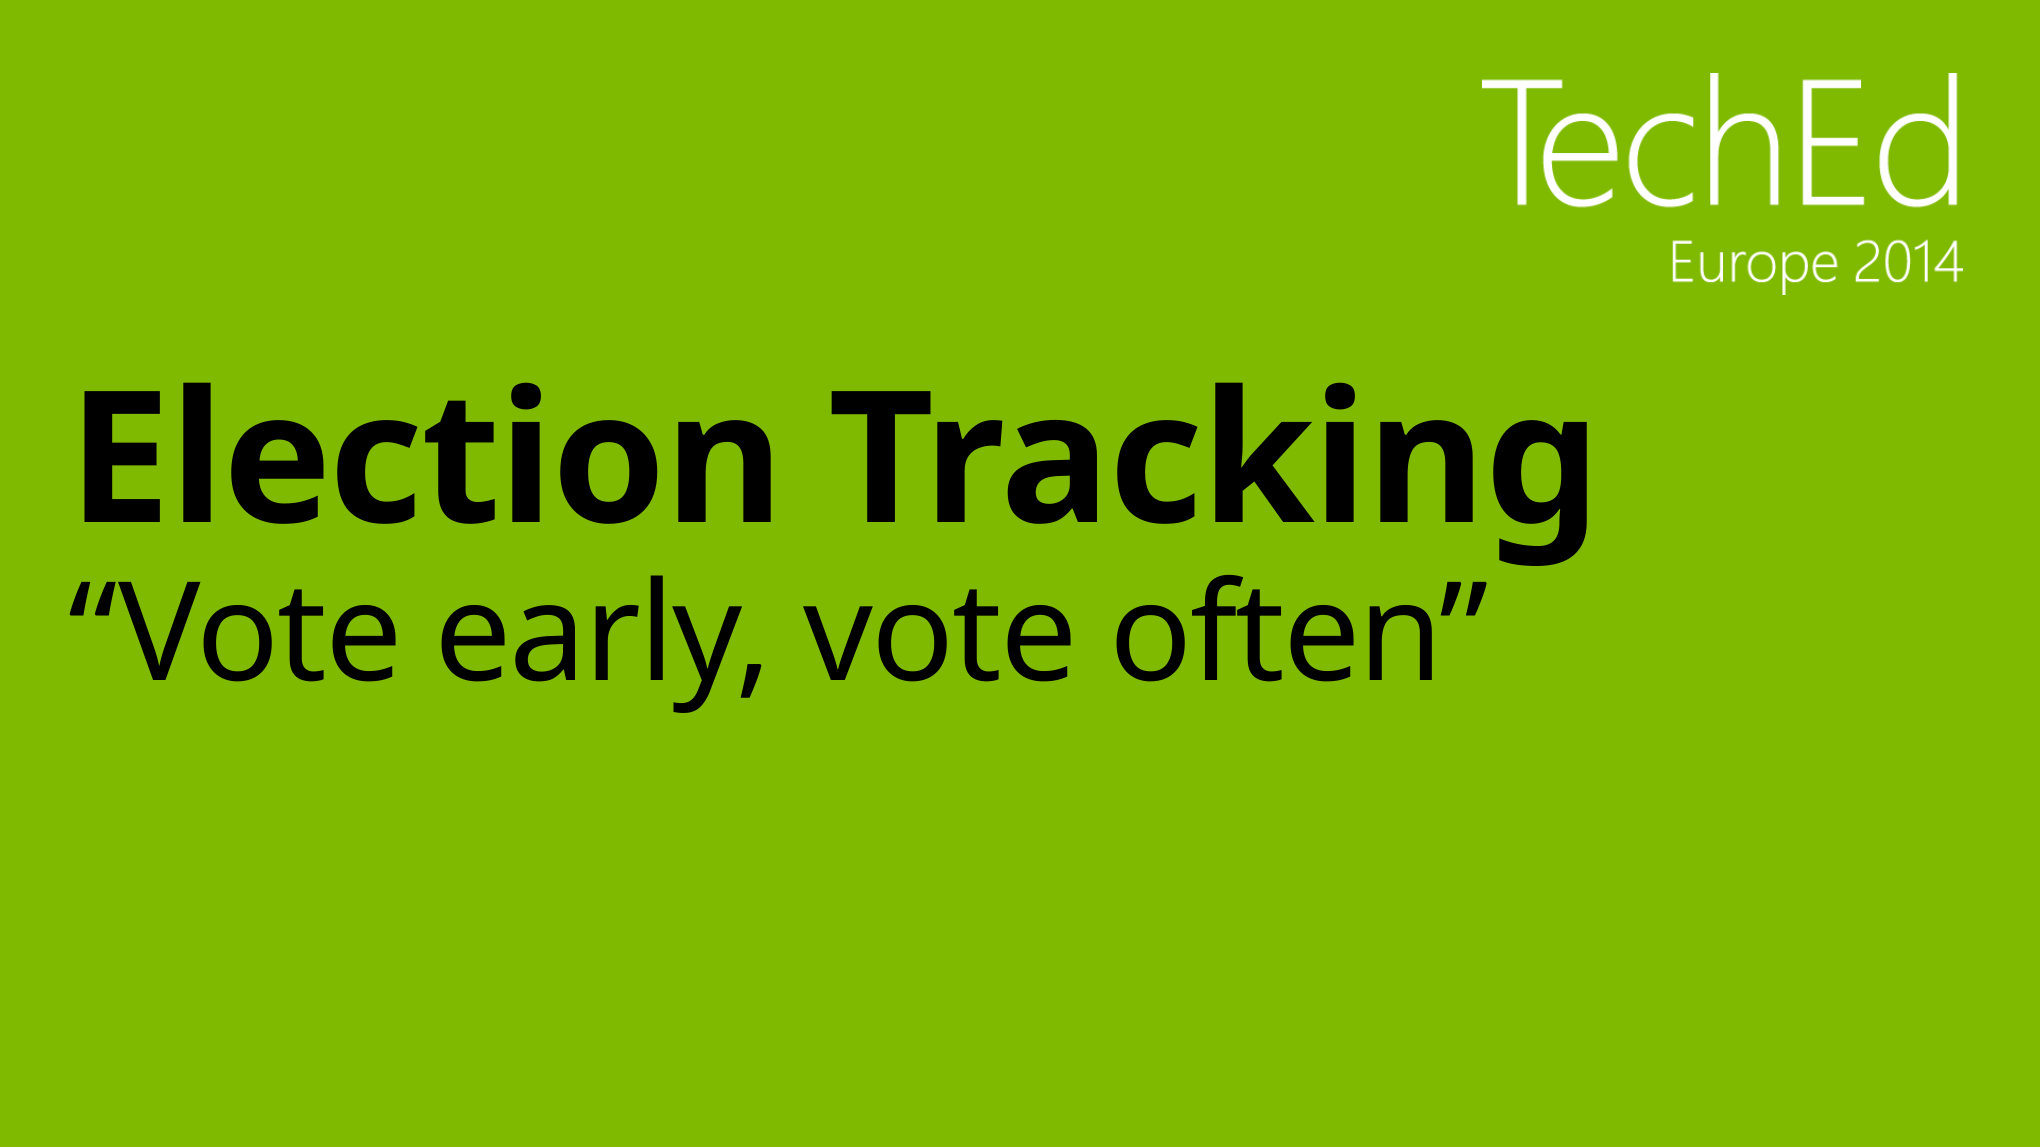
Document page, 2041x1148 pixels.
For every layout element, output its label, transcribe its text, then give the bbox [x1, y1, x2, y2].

picture [1482, 73, 1963, 295]
title Election Tracking “Vote early, vote often” [45, 348, 1996, 650]
